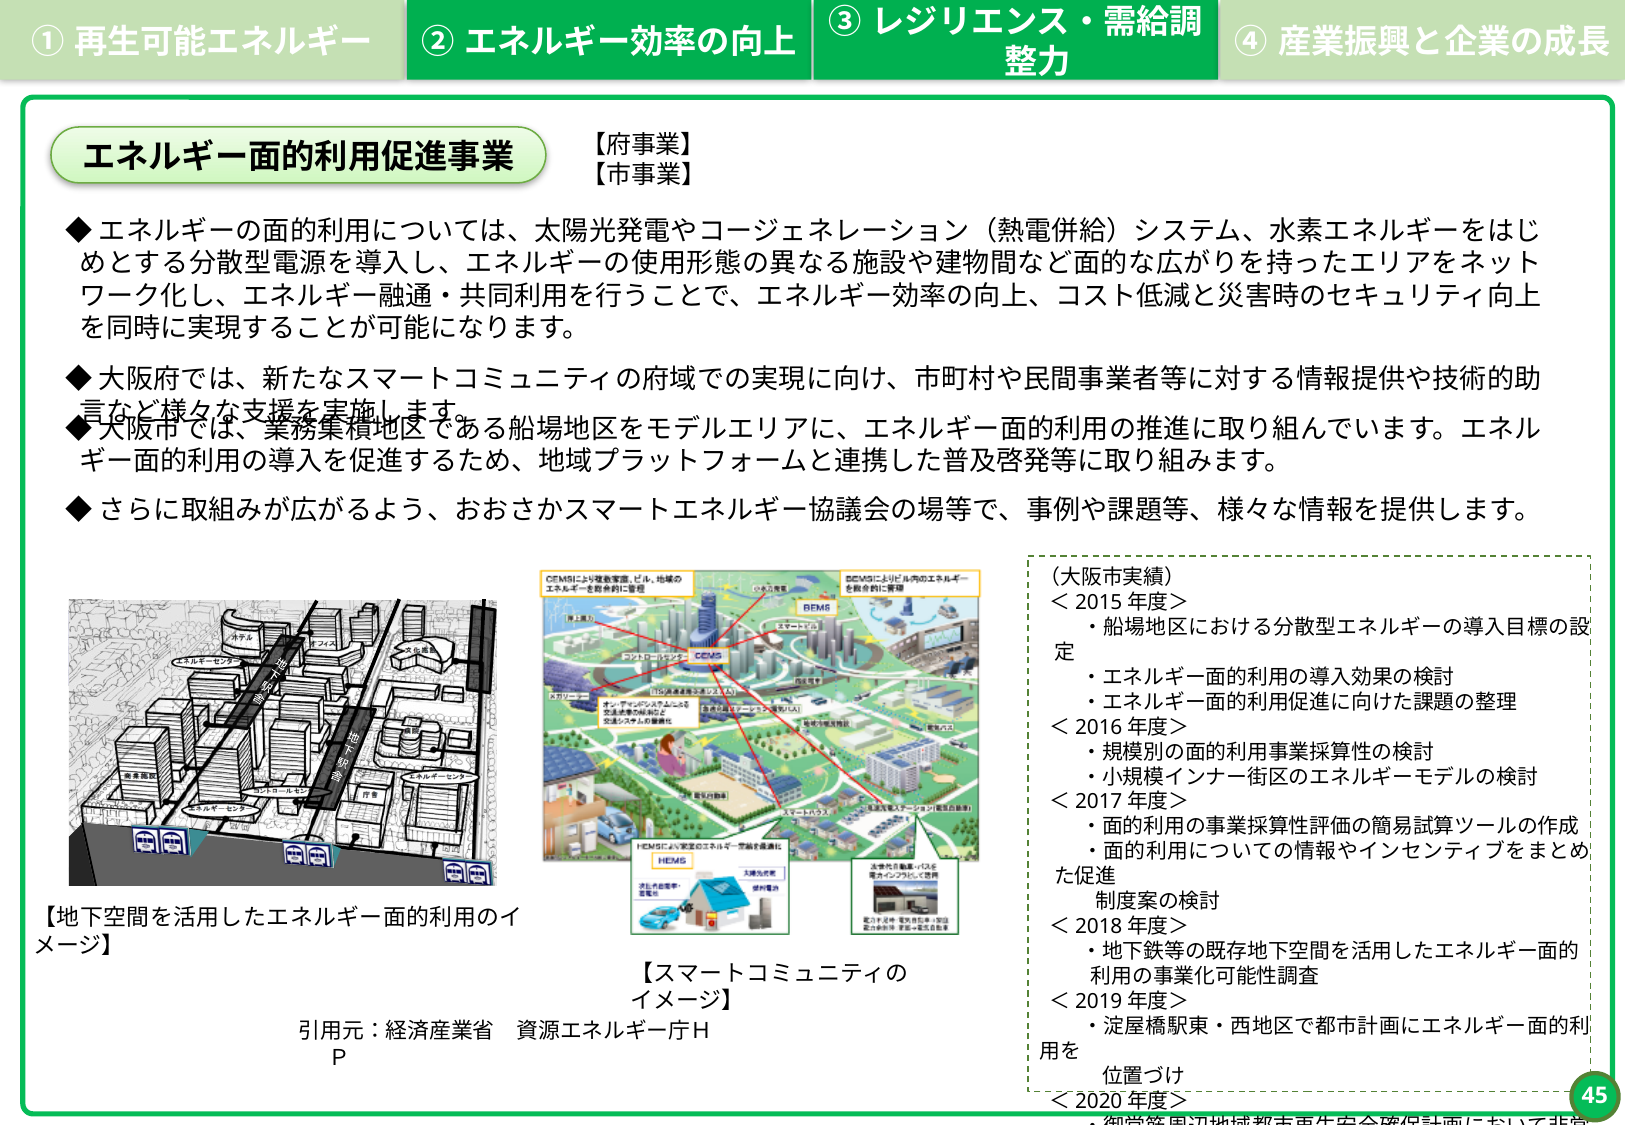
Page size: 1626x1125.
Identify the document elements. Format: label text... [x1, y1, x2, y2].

text_box ◆大阪市では、業務集積地区である船場地区をモデルエリアに、エネルギー面的利用の推進に取り組んでいます。エネルギー面的利用の導入を促進するため、地域プラットフォームと連携した普及啓発等に取り組みます。 [50, 435, 1557, 484]
text_box 【スマートコミュニティのイメージ】 [615, 950, 924, 1021]
picture [537, 568, 983, 935]
text_box 引用元：経済産業省 資源エネルギー庁ＨＰ [284, 1009, 734, 1077]
text_box ① 再生可能エネルギー [0, 0, 404, 80]
text_box ◆さらに取組みが広がるよう、おおさかスマートエネルギー協議会の場等で、事例や課題等、様々な情報を提供します。 [50, 485, 1557, 565]
text_box 【府事業】 【市事業】 [546, 128, 770, 189]
text_box 44 [1569, 1070, 1621, 1123]
text_box ② エネルギー効率の向上 [406, 0, 811, 80]
text_box ◆エネルギーの面的利用については、太陽光発電やコージェネレーション（熱電併給）システム、水素エネルギーをはじめとする分散型電源を導入し、エネルギーの使用形態の異なる施設や建物間など面的な広がりを持ったエリアをネットワーク化し、エネルギー融通・共同利用を行うことで、エネルギー効率の向上、コスト低減と災害時のセキュリティ向上を同時に実現することが可能になります。 ◆大阪府では、新たなスマートコミュニティの府域での実現に向け、市町村や民間事業者等に対する情報提供や技術的助言など様々な支援を実施します。 [50, 205, 1557, 435]
text_box エネルギー面的利用促進事業 [50, 126, 546, 184]
text_box （大阪市実績） ＜2015年度＞ ・船場地区における分散型エネルギーの導入目標の設定 ・エネルギー面的利用の導入効果の検討 ・エネルギー面的利用促進に向けた課題の整理 ＜2016年度＞ ・規模別の面的利用事業採算性の検討 ・小規模インナー街区のエネルギーモデルの検討 ＜2017年度＞ ・面的利用の事業採算性評価の簡易試算ツールの作成 ・面的利用についての情報やインセンティブをまとめた促進 制度案の検討 ＜2018年度＞ ・地下鉄等の既存地下空間を活用したエネルギー面的 利用の事業化可能性調査 ＜2019年度＞ ・淀屋橋駅東・西地区で都市計画にエネルギー面的利用を 位置づけ ＜2020年度＞ ・御堂筋周辺地域都市再生安全確保計画において非常用 電気等供給施設としてＣＧＳ等を位置づけ [1026, 554, 1592, 1094]
text_box [20, 95, 1615, 1116]
text_box 【地下空間を活用したエネルギー面的利用のイメージ】 [18, 895, 539, 966]
text_box ④ 産業振興と企業の成長 [1220, 0, 1625, 80]
text_box ③ レジリエンス・需給調整力 [813, 0, 1217, 80]
picture [68, 597, 500, 886]
